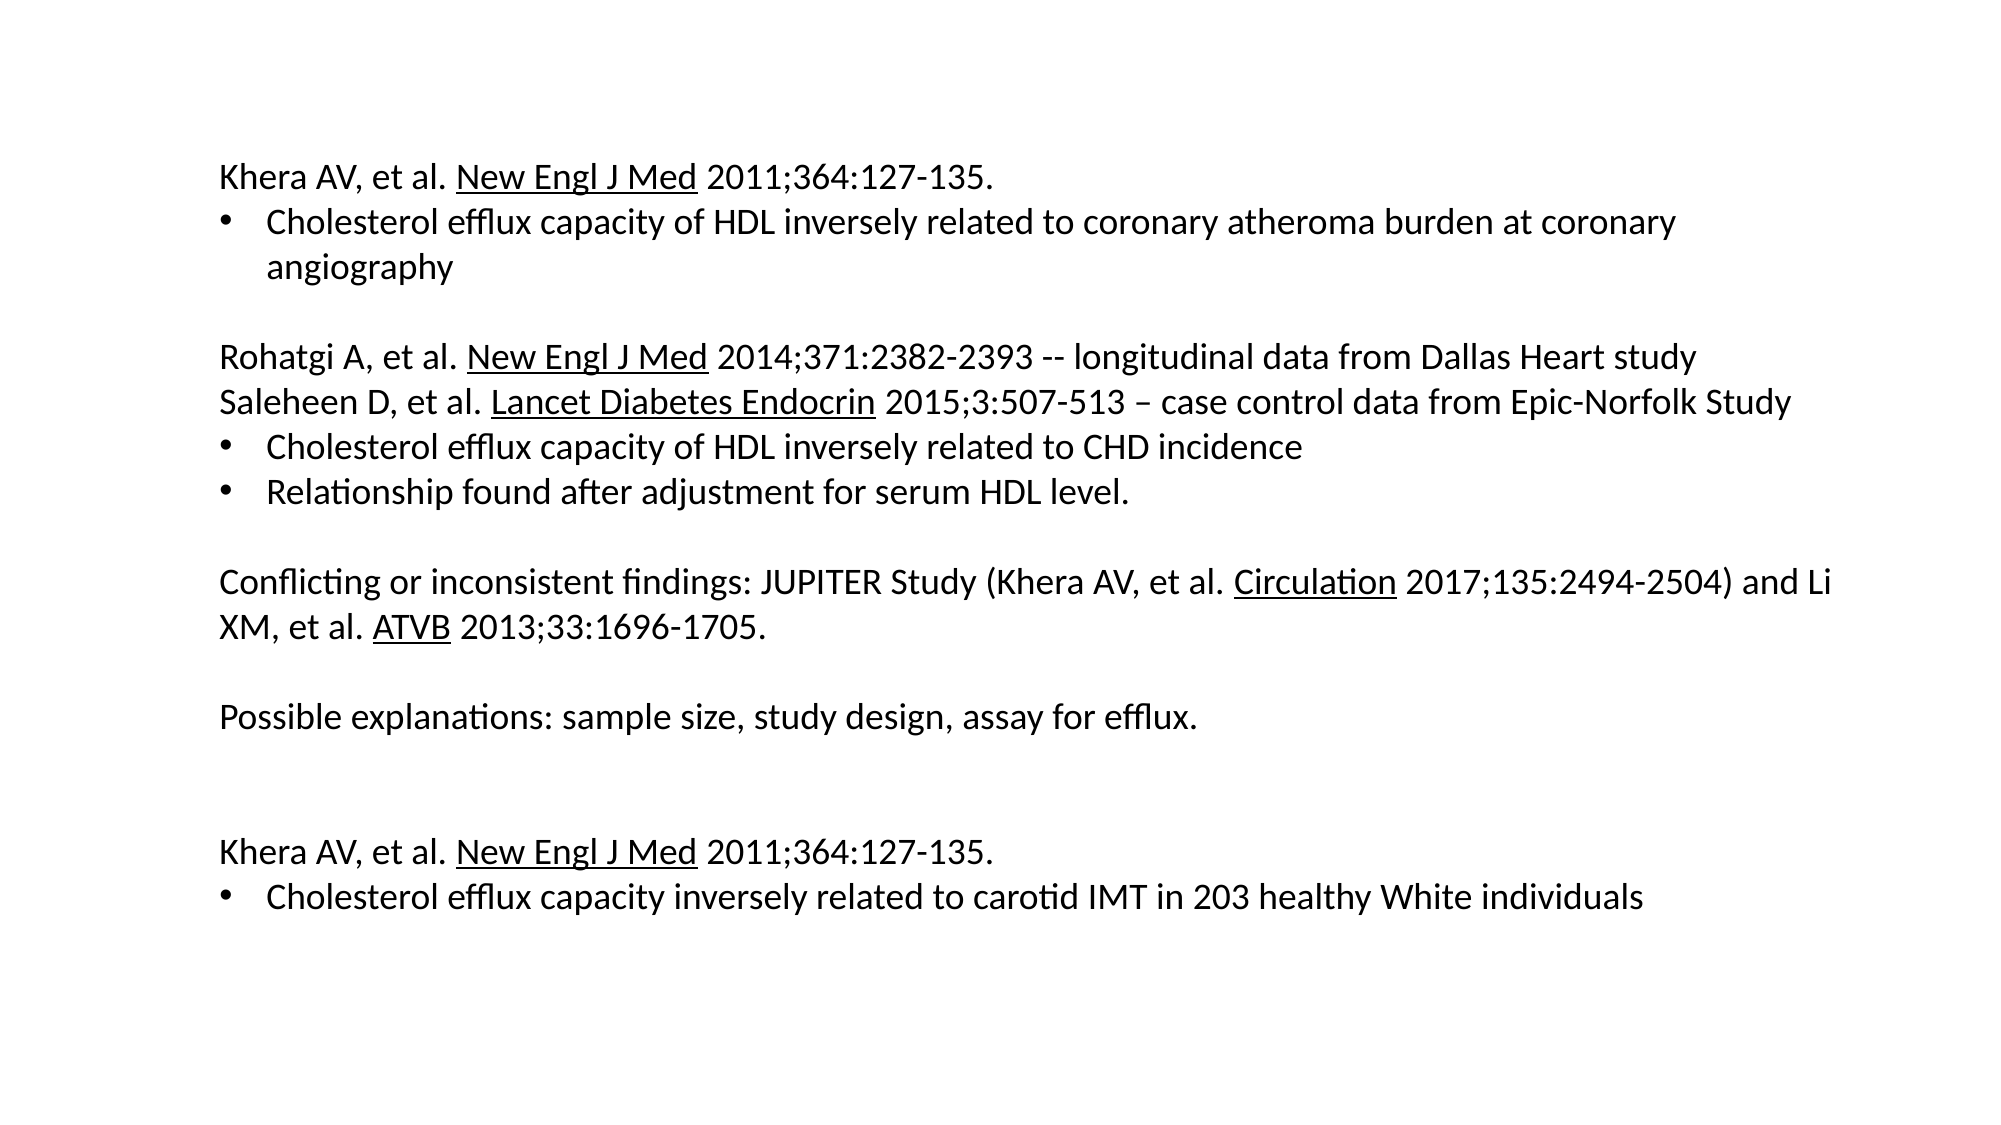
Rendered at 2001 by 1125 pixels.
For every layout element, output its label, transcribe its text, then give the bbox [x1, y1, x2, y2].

text_box Khera AV, et al. New Engl J Med 2011;364:127-135. Cholesterol efflux capacity of HDL inversely related to coronary atheroma burden at coronary angiography Rohatgi A, et al. New Engl J Med 2014;371:2382-2393 -- longitudinal data from Dallas Heart study Saleheen D, et al. Lancet Diabetes Endocrin 2015;3:507-513 – case control data from Epic-Norfolk Study Cholesterol efflux capacity of HDL inversely related to CHD incidence Relationship found after adjustment for serum HDL level. Conflicting or inconsistent findings: JUPITER Study (Khera AV, et al. Circulation 2017;135:2494-2504) and Li XM, et al. ATVB 2013;33:1696-1705. Possible explanations: sample size, study design, assay for efflux. Khera AV, et al. New Engl J Med 2011;364:127-135. Cholesterol efflux capacity inversely related to carotid IMT in 203 healthy White individuals [204, 144, 1856, 1060]
